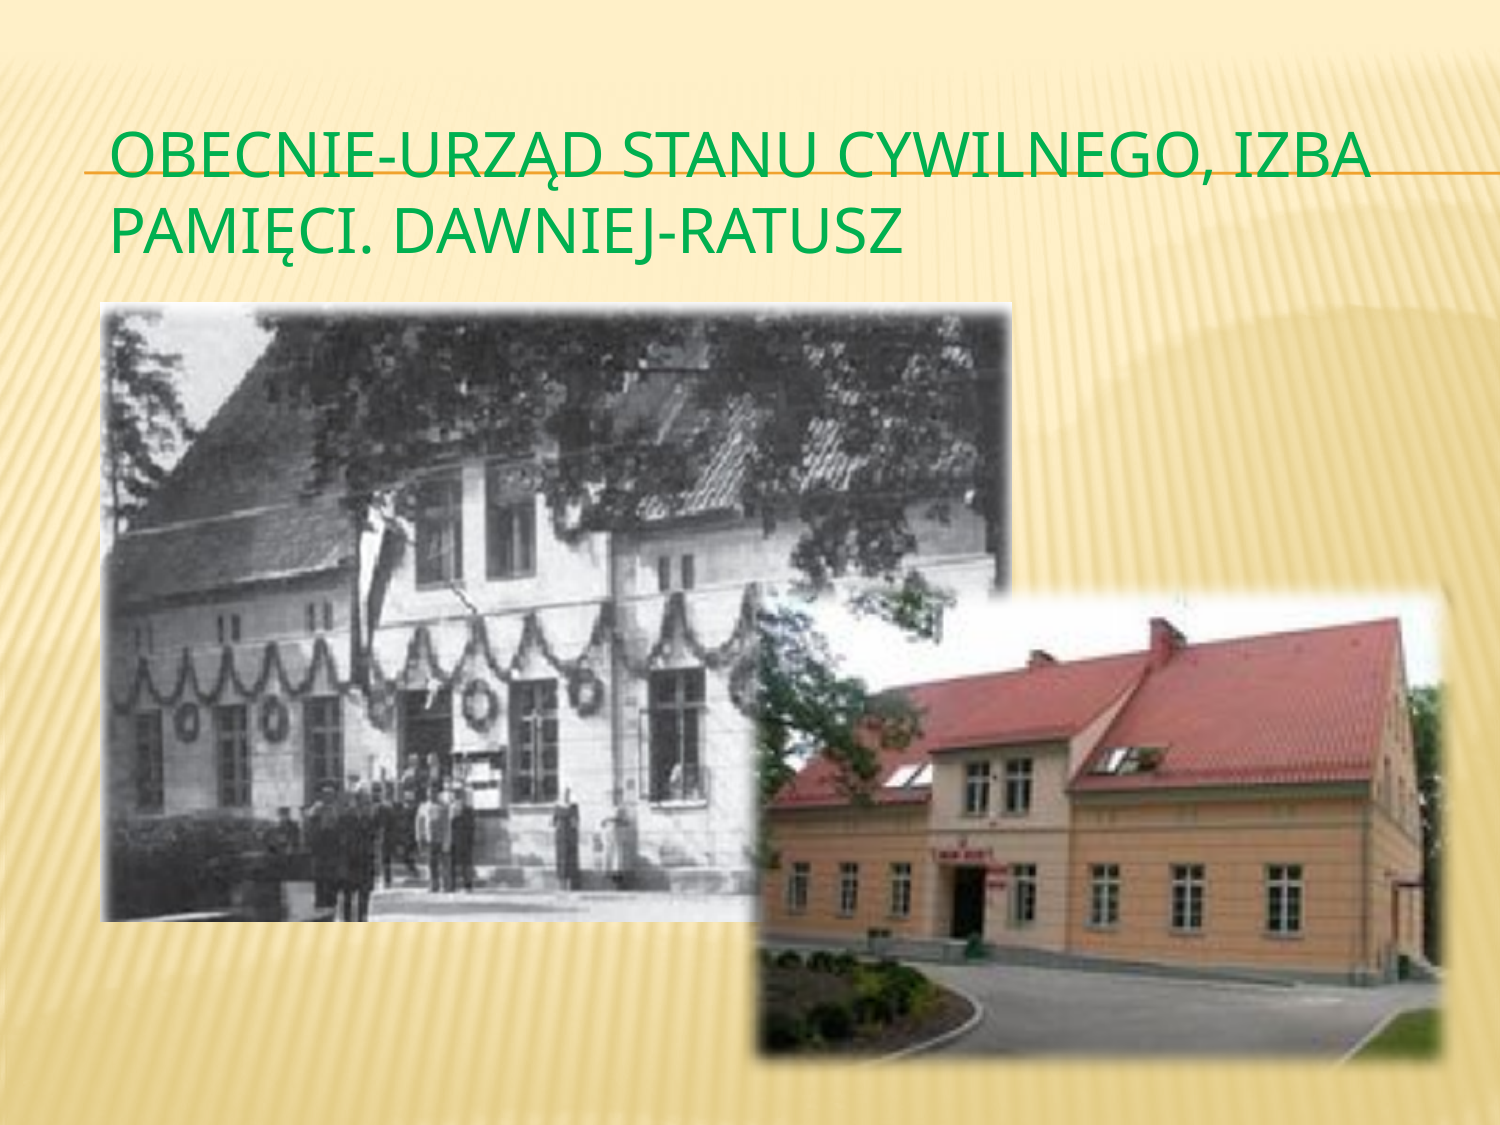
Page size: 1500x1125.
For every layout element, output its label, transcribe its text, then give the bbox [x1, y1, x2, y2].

title Obecnie-Urząd Stanu Cywilnego, Izba Pamięci. Dawniej-ratusz [93, 105, 1444, 352]
picture [99, 302, 1459, 1077]
